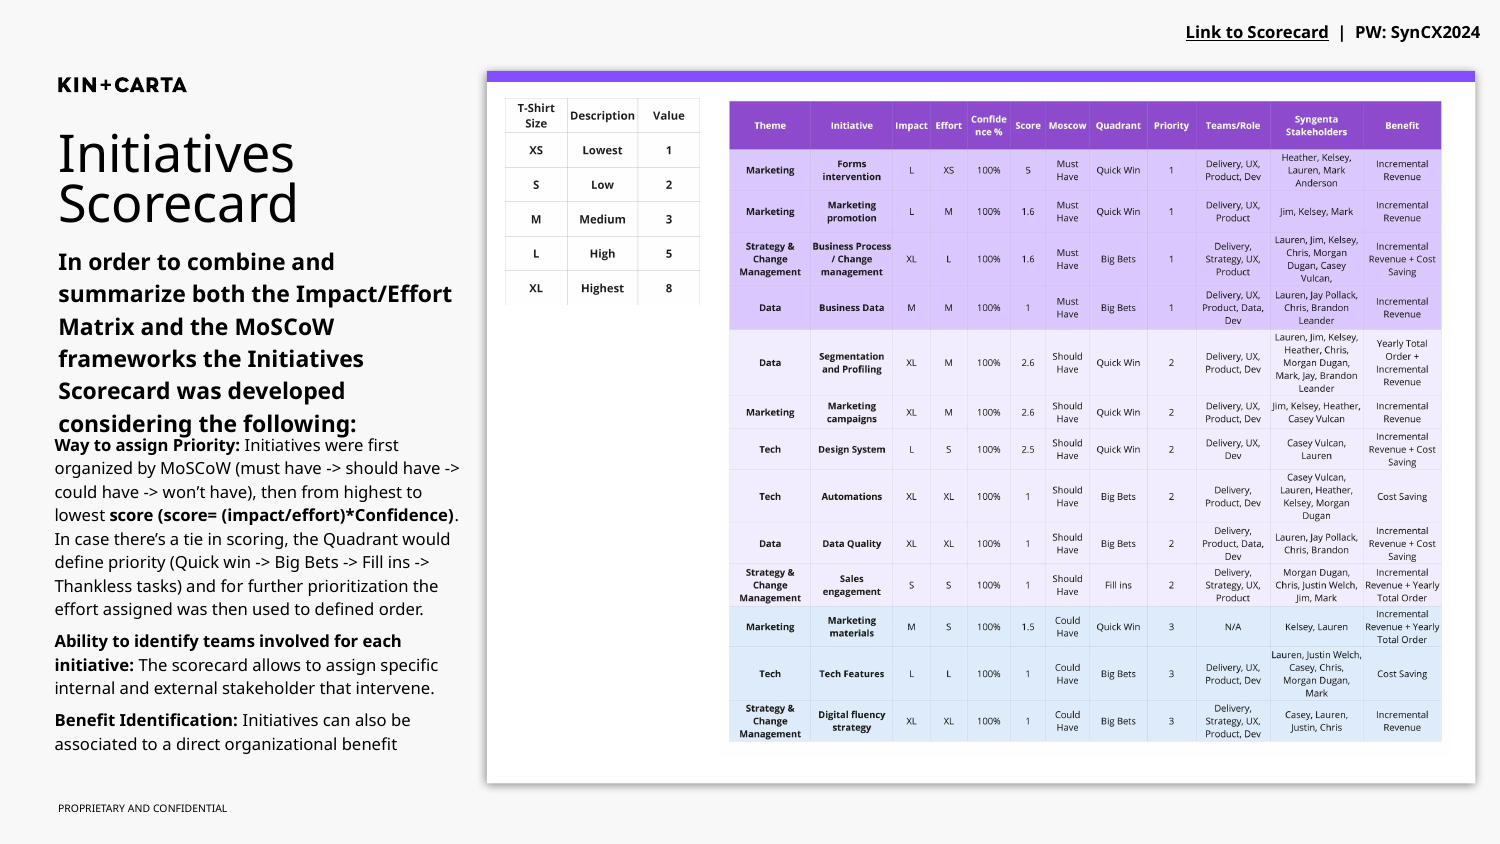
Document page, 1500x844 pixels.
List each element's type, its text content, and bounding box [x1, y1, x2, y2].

text_box [486, 82, 1476, 784]
list Way to assign Priority: Initiatives were first organized by MoSCoW (must have -> should have -> could have -> won’t have), then from highest to lowest score (score= (impact/effort)*Confidence). In case there’s a tie in scoring, the Quadrant would define priority (Quick win -> Big Bets -> Fill ins -> Thankless tasks) and for further prioritization the effort assigned was then used to defined order. Ability to identify teams involved for each initiative: The scorecard allows to assign specific internal and external stakeholder that intervene. Benefit Identification: Initiatives can also be associated to a direct organizational benefit [54, 431, 470, 756]
picture [504, 98, 700, 305]
picture [719, 98, 1452, 757]
text_box Link to Scorecard | PW: SynCX2024 [1007, 0, 1500, 60]
title Initiatives Scorecard [58, 108, 499, 263]
text_box [486, 70, 1476, 82]
subtitle In order to combine and summarize both the Impact/Effort Matrix and the MoSCoW frameworks the Initiatives Scorecard was developed considering the following: [58, 242, 466, 408]
